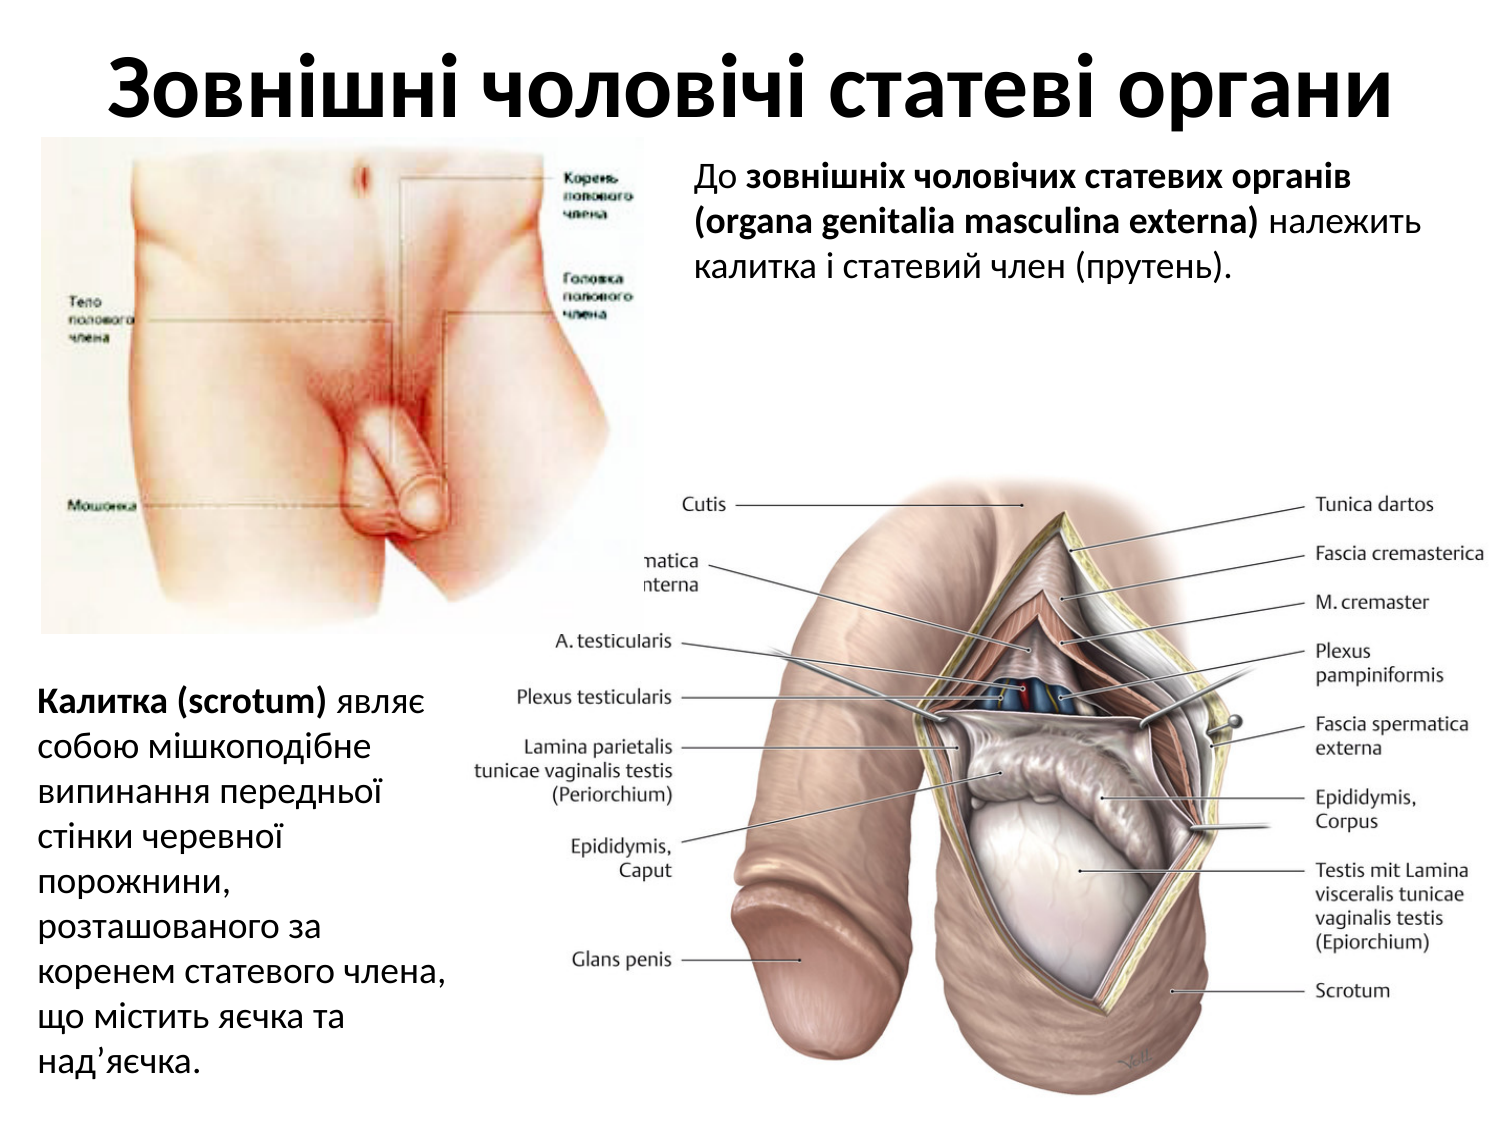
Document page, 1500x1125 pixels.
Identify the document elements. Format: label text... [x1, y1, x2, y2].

picture [41, 136, 1500, 1125]
text_box До зовнішніх чоловічих статевих органів (organa genitalia masculina externa) належить калитка і статевий член (прутень). [679, 143, 1471, 339]
title Зовнішні чоловічі статеві органи [76, 0, 1427, 161]
text_box Калитка (scrotum) являє собою мішкоподібне випинання передньої стінки черевної порожнини, розташованого за коренем статевого члена, що містить яєчка та над’яєчка. [22, 668, 461, 1089]
